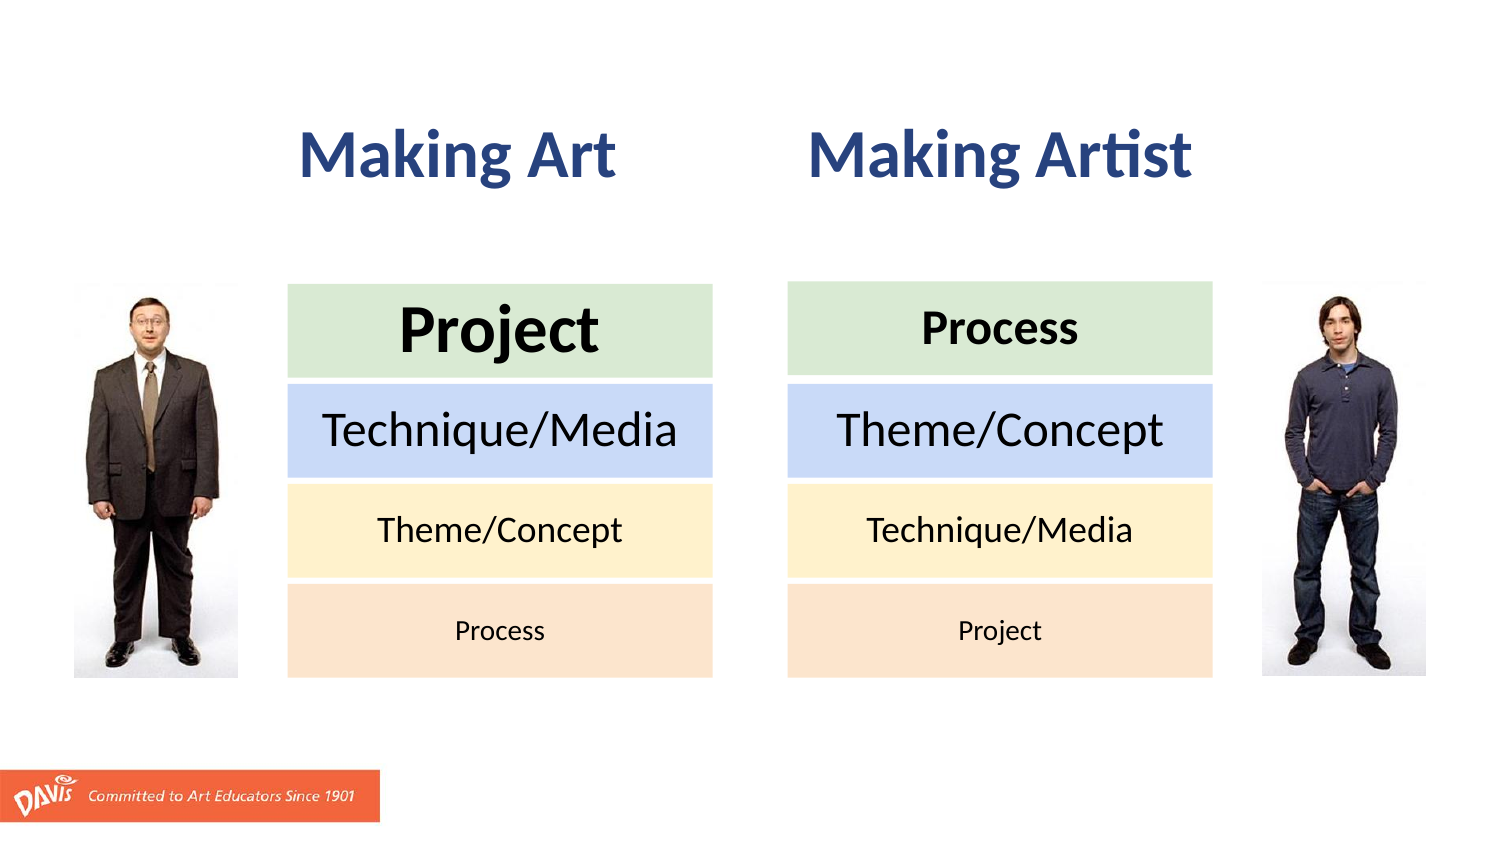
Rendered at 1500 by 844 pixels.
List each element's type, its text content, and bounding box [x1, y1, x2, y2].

title Project [287, 283, 713, 378]
picture [74, 283, 238, 678]
title Making Art [287, 108, 663, 203]
title Theme/Concept [787, 383, 1213, 478]
title Project [787, 583, 1213, 678]
picture [0, 763, 388, 844]
title Process [287, 583, 713, 678]
title Theme/Concept [287, 483, 713, 578]
picture [1262, 281, 1426, 676]
title Making Artist [787, 108, 1213, 203]
title Process [787, 281, 1213, 376]
title Technique/Media [787, 483, 1213, 578]
title Technique/Media [287, 383, 713, 478]
